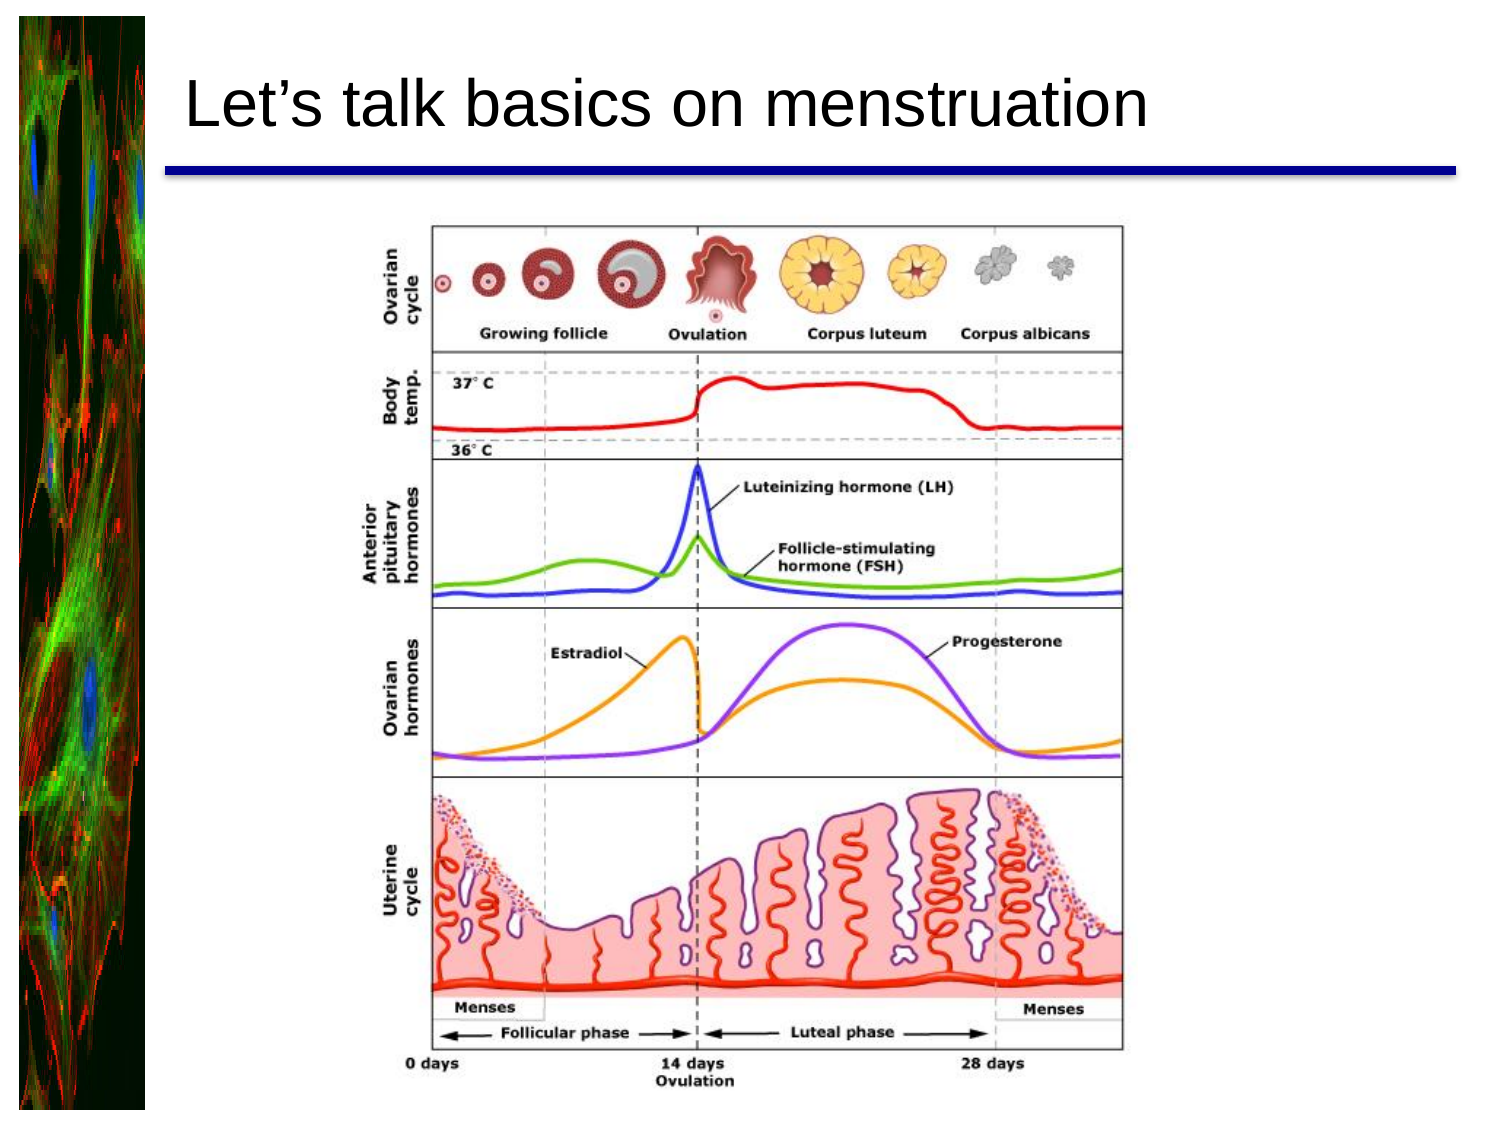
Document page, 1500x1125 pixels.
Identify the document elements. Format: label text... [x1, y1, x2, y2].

text_box Let’s talk basics on menstruation [169, 52, 1166, 148]
picture [348, 191, 1138, 1110]
picture [19, 16, 146, 1110]
